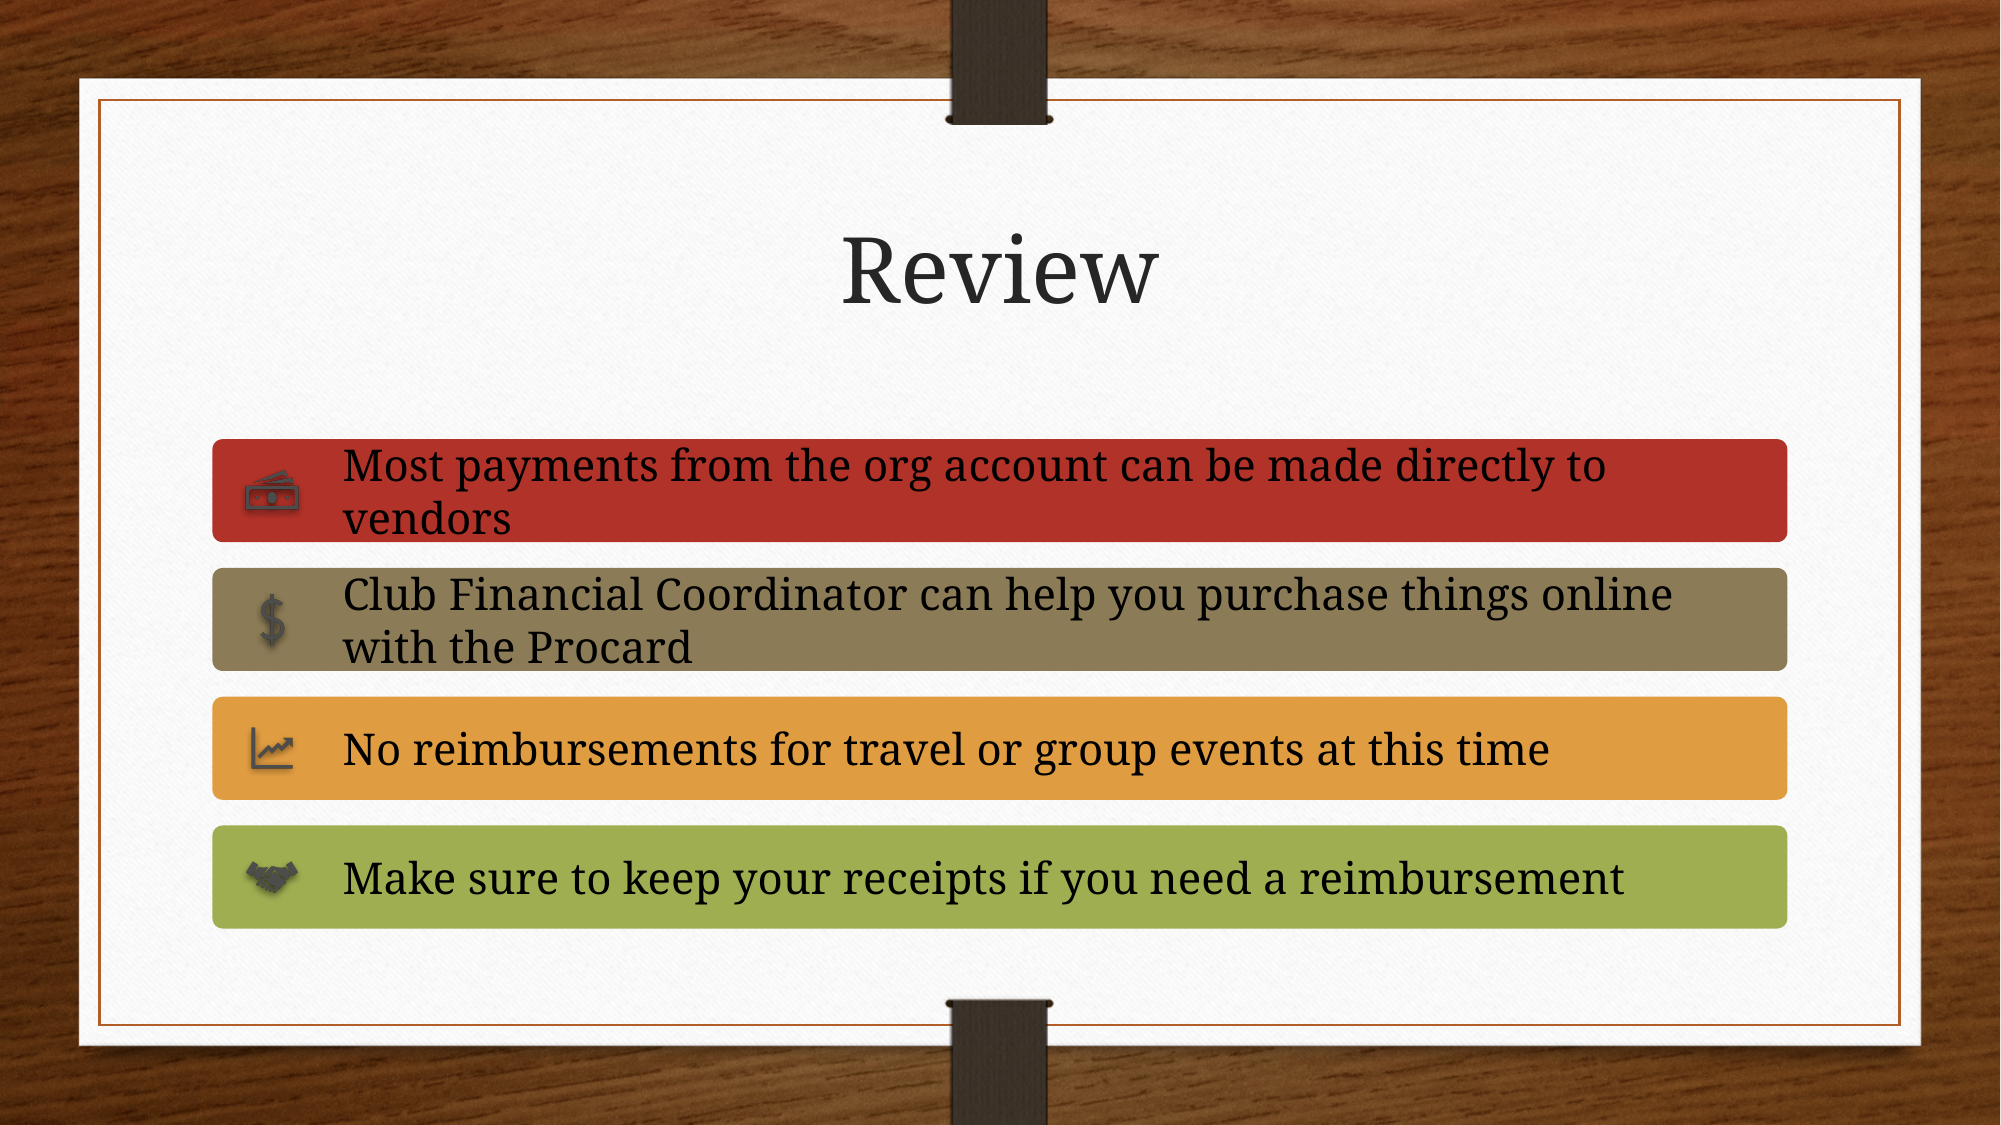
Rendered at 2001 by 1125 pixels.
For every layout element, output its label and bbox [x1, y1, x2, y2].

text_box [0, 0, 2000, 1125]
list [212, 438, 1788, 929]
